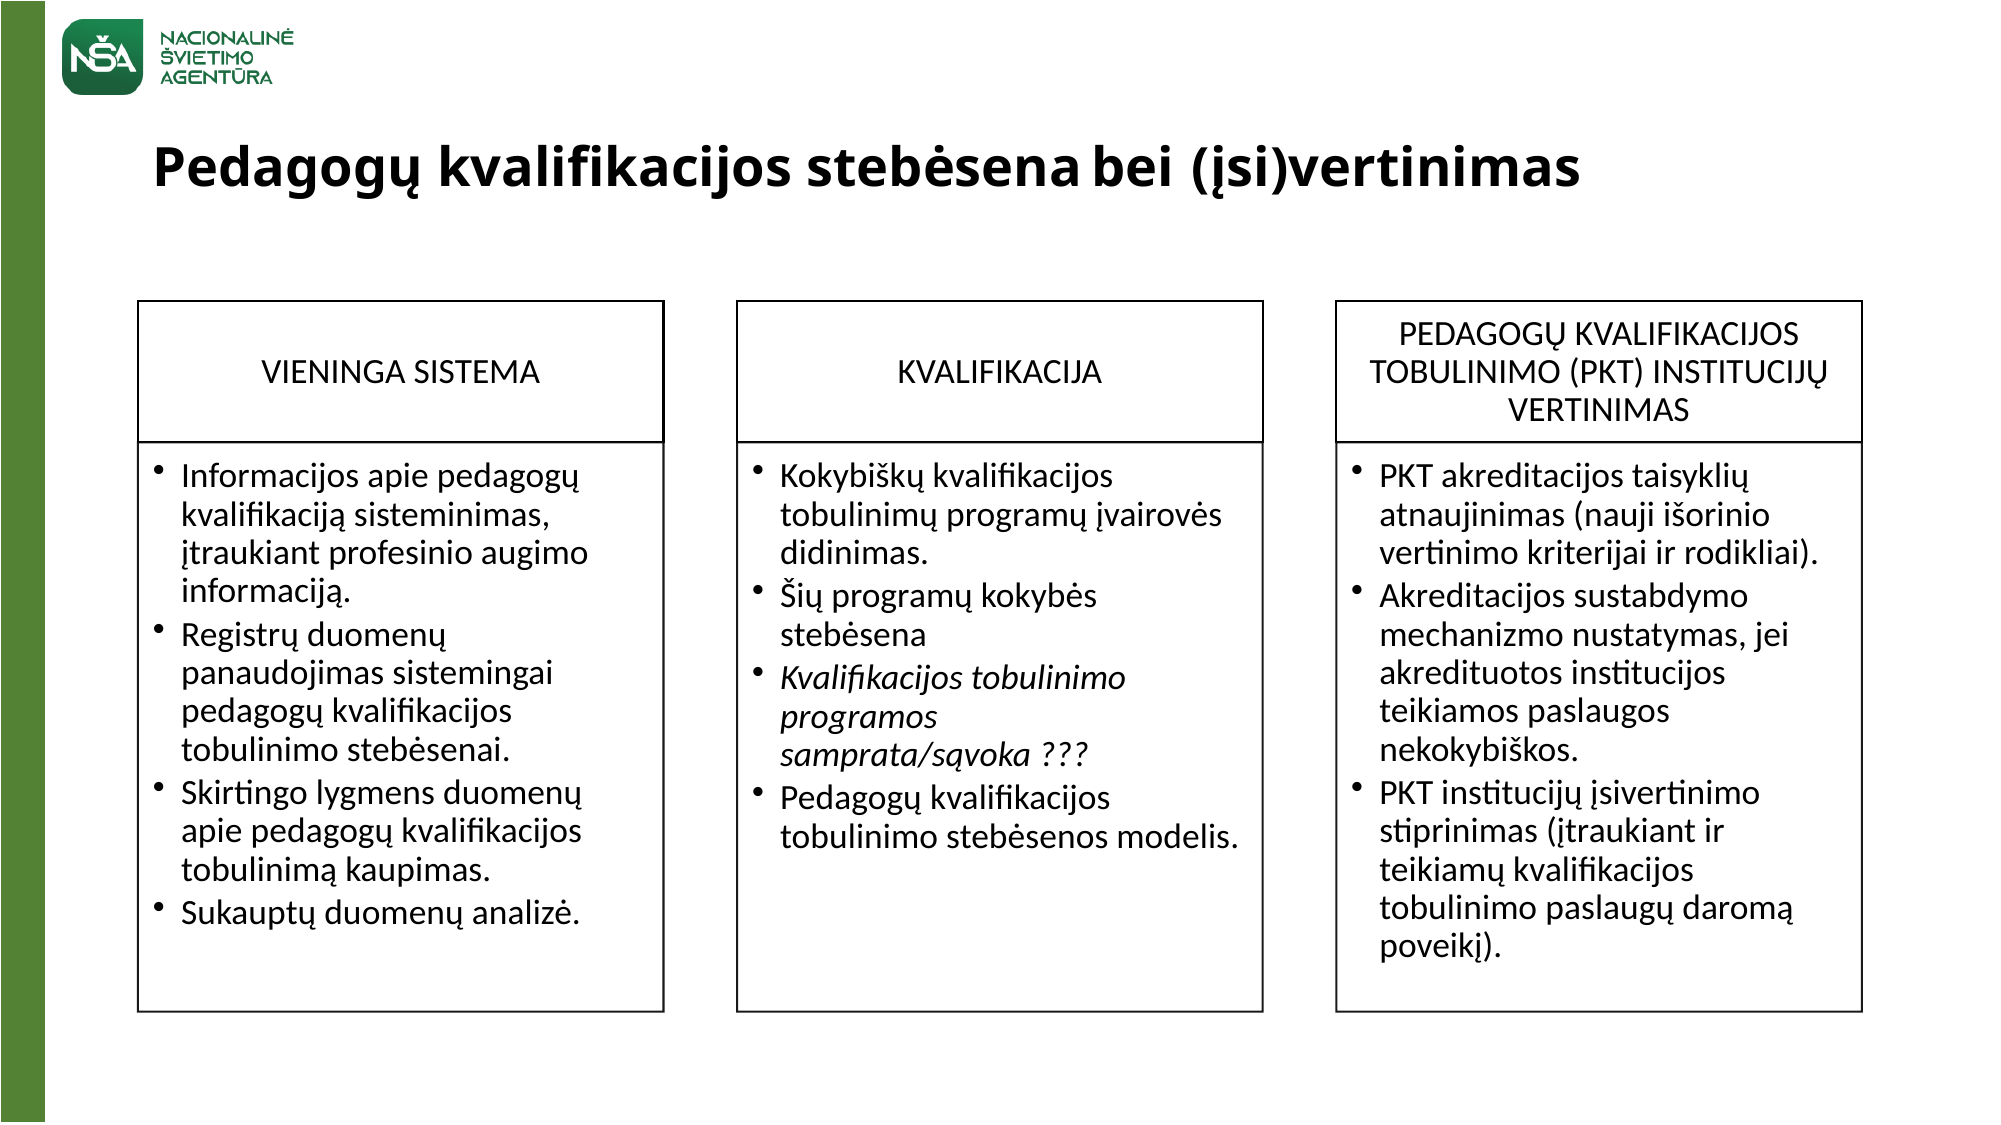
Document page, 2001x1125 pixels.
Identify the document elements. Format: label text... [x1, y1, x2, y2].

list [137, 299, 1863, 1014]
picture [62, 19, 294, 95]
title Pedagogų kvalifikacijos stebėsena bei (įsi)vertinimas [137, 59, 1863, 278]
